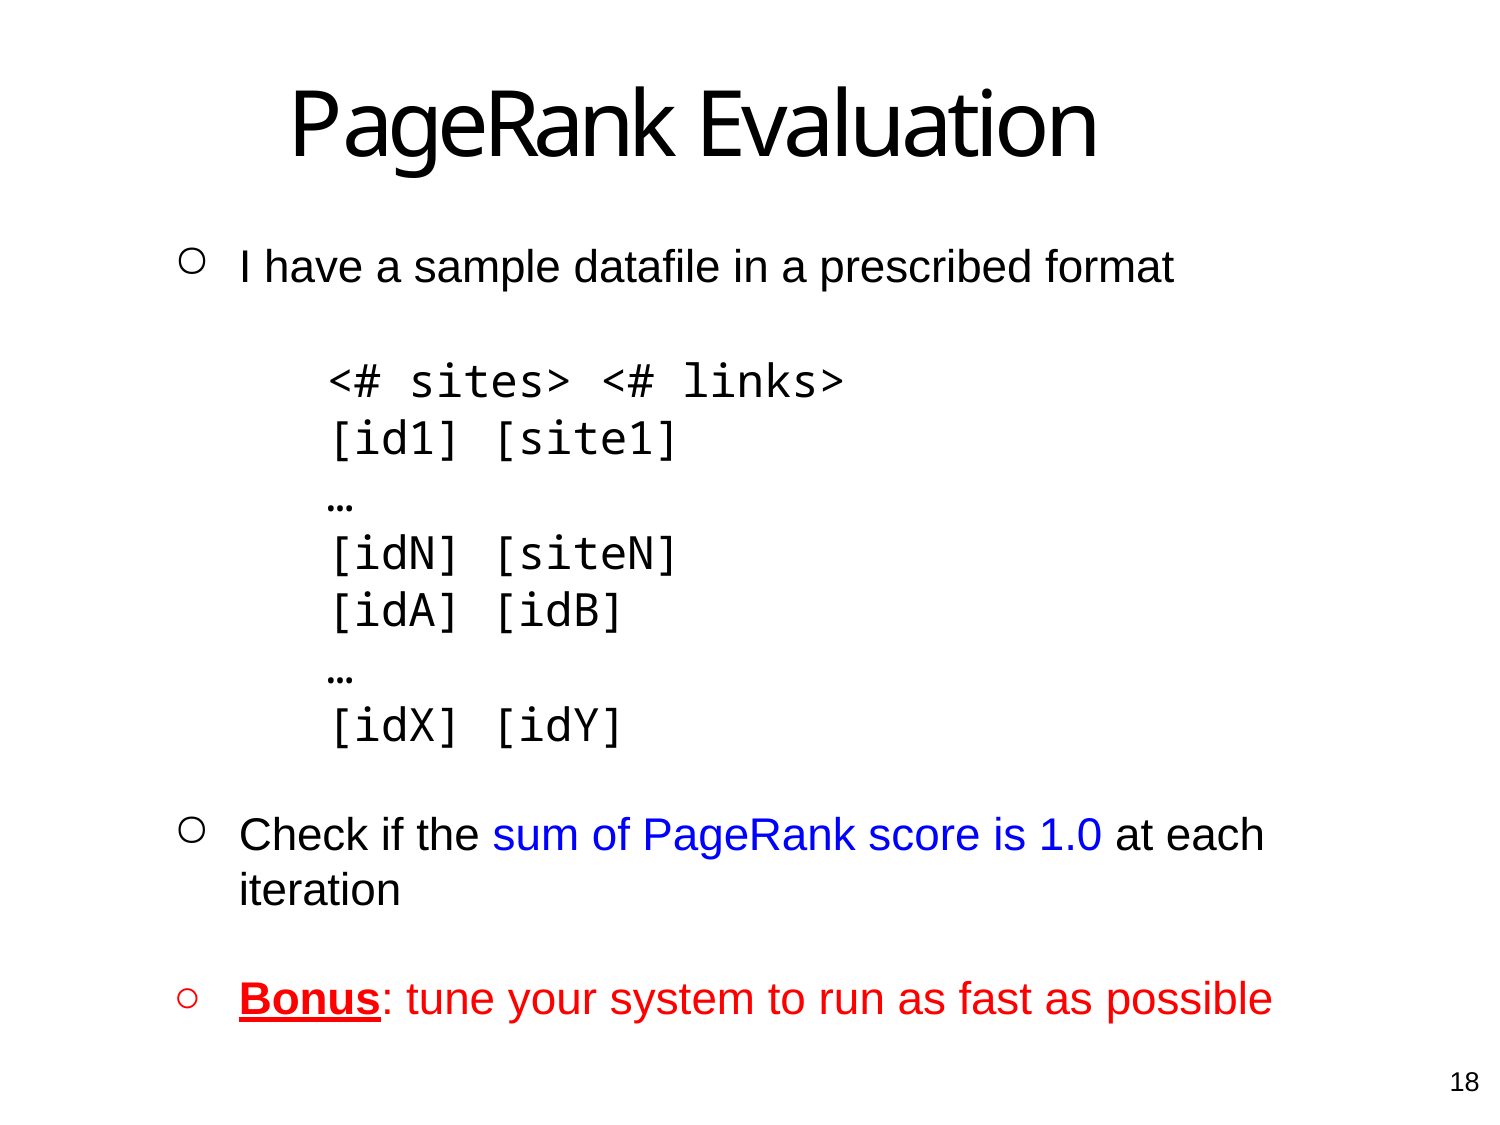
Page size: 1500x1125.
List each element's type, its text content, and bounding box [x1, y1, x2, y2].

title PageRank Evaluation [285, 24, 1248, 215]
text_box I have a sample datafile in a prescribed format <# sites> <# links> [id1] [site1] … [idN] [siteN] [idA] [idB] … [idX] [idY] Check if the sum of PageRank score is 1.0 at each iteration Bonus: tune your system to run as fast as possible [86, 234, 1446, 1025]
text_box 18 [1443, 1064, 1486, 1097]
